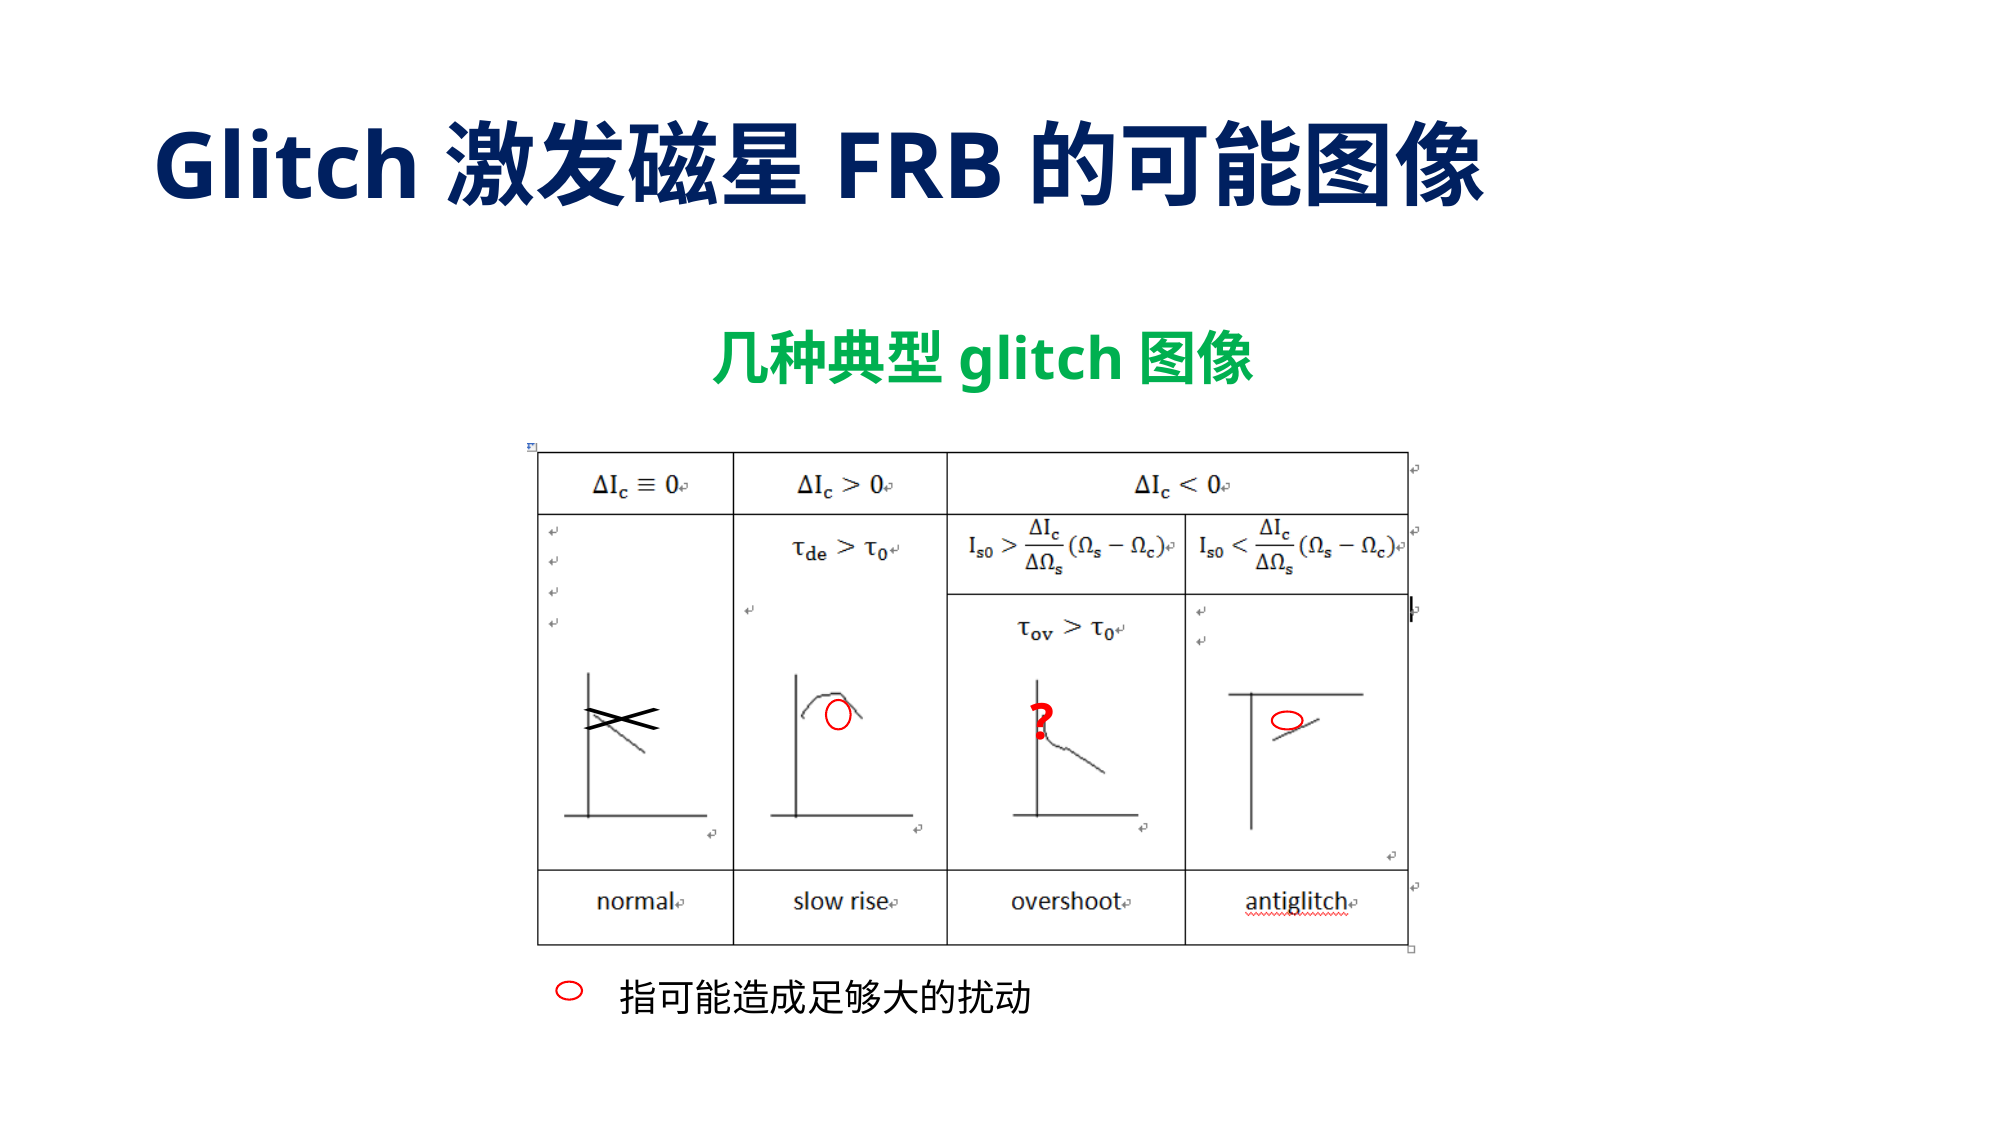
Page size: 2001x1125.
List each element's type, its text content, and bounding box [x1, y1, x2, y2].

text_box 指可能造成足够大的扰动 [605, 966, 1099, 1027]
text_box 几种典型glitch图像 [696, 313, 1270, 399]
picture [527, 443, 1423, 956]
title Glitch激发磁星FRB的可能图像 [137, 59, 1863, 278]
text_box [555, 980, 584, 1001]
